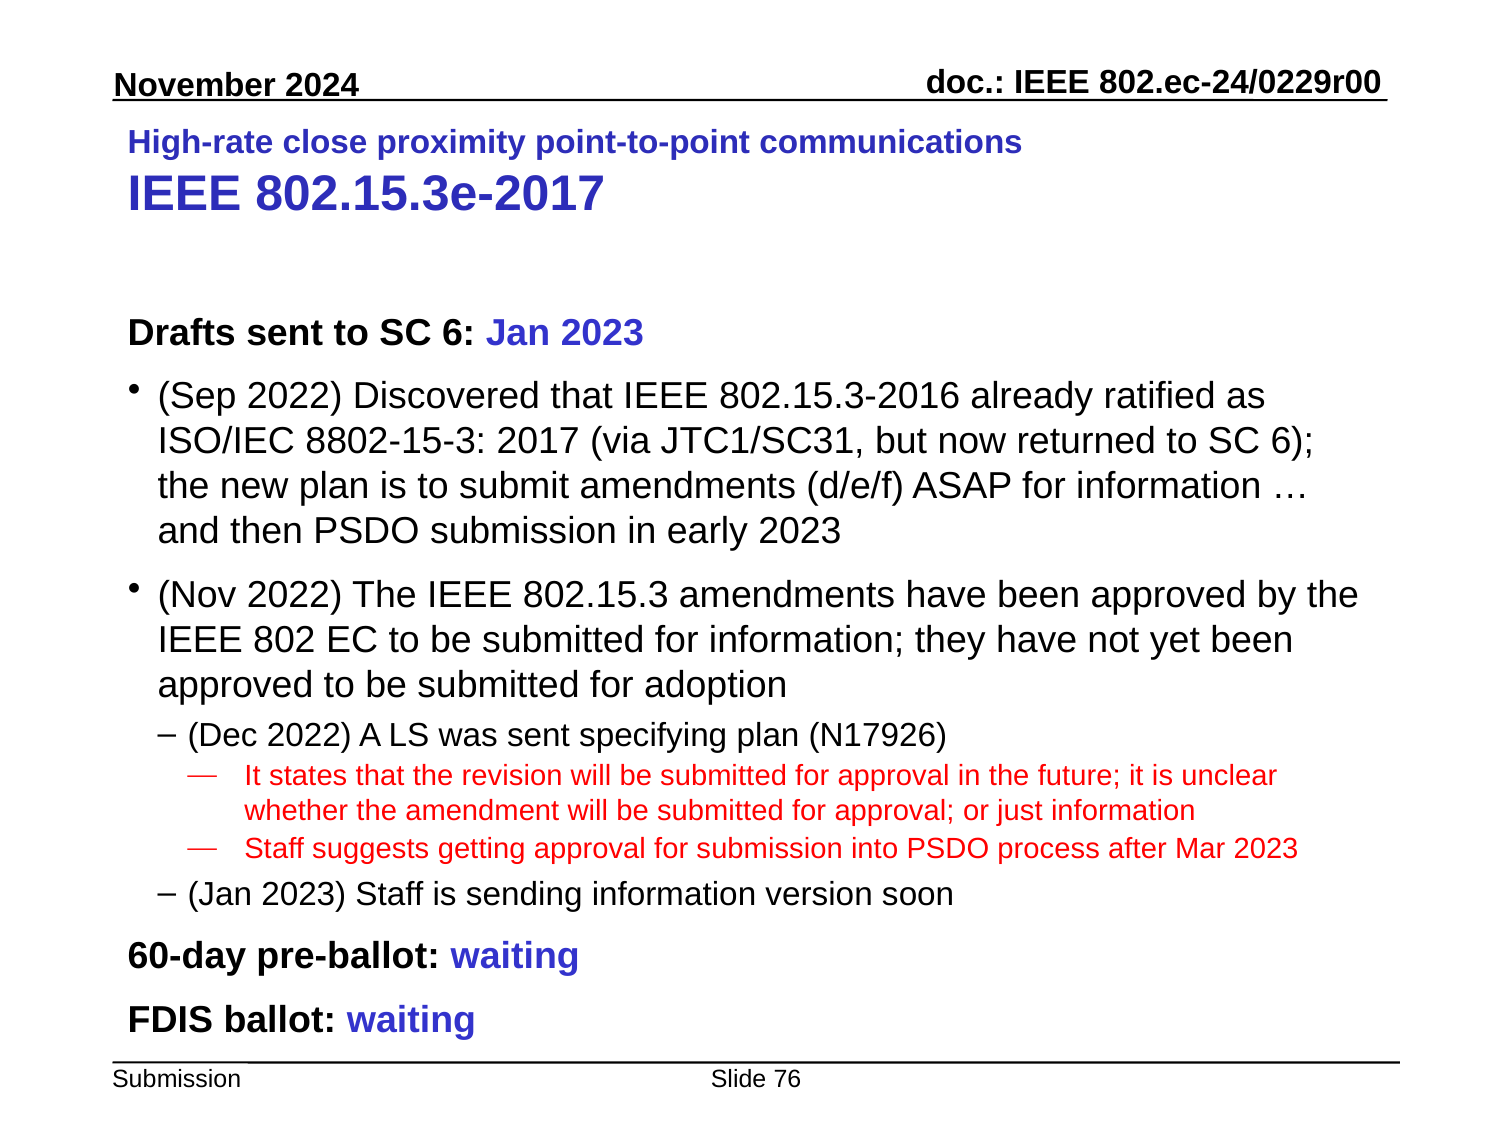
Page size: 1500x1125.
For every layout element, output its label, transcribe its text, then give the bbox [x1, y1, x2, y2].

list Drafts sent to SC 6: Jan 2023 (Sep 2022) Discovered that IEEE 802.15.3-2016 already ratified as ISO/IEC 8802-15-3: 2017 (via JTC1/SC31, but now returned to SC 6); the new plan is to submit amendments (d/e/f) ASAP for information … and then PSDO submission in early 2023 (Nov 2022) The IEEE 802.15.3 amendments have been approved by the IEEE 802 EC to be submitted for information; they have not yet been approved to be submitted for adoption (Dec 2022) A LS was sent specifying plan (N17926) It states that the revision will be submitted for approval in the future; it is unclear whether the amendment will be submitted for approval; or just information Staff suggests getting approval for submission into PSDO process after Mar 2023 (Jan 2023) Staff is sending information version soon 60-day pre-ballot: waiting FDIS ballot: waiting [112, 299, 1388, 975]
title High-rate close proximity point-to-point communications IEEE 802.15.3e-2017 [112, 112, 1388, 288]
slide_number Slide 76 [709, 1061, 803, 1093]
